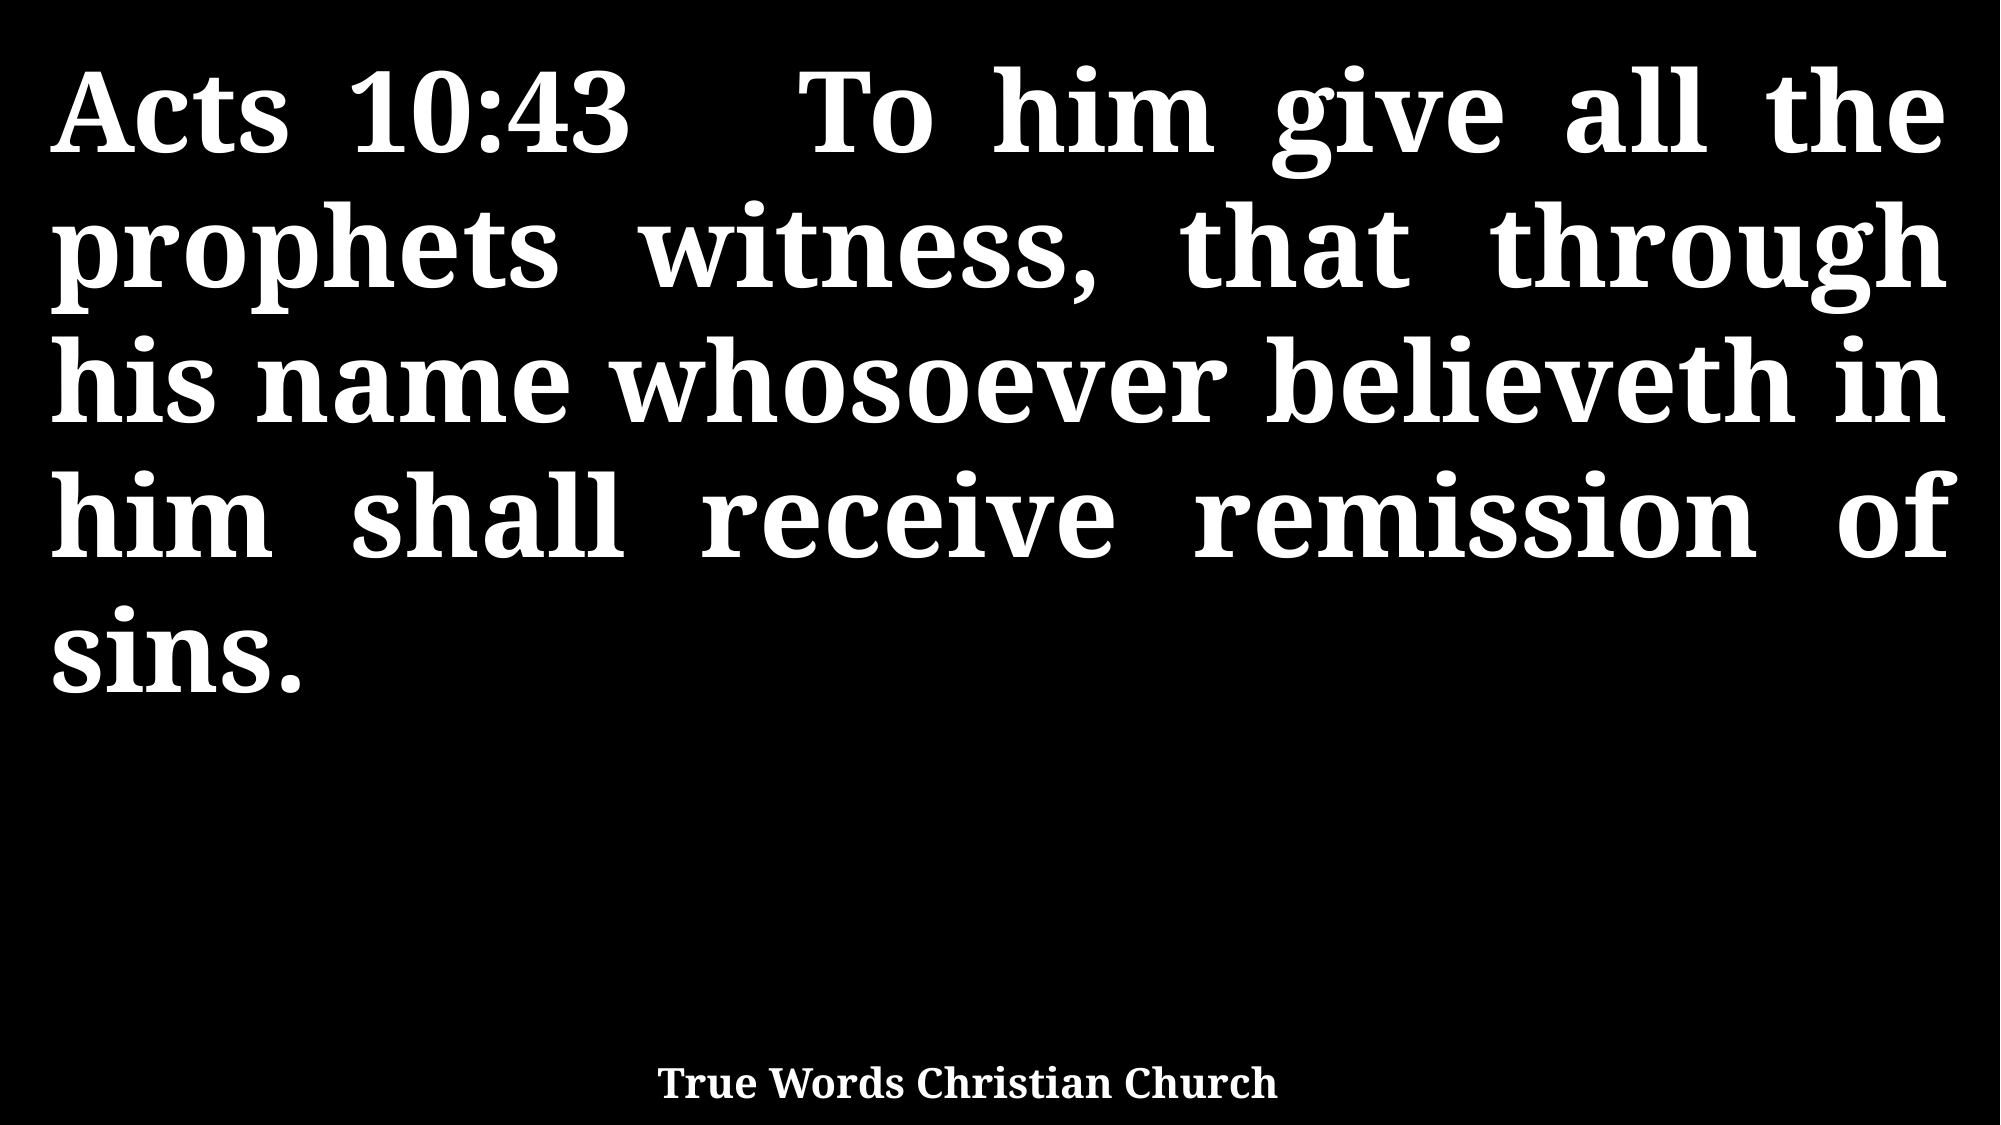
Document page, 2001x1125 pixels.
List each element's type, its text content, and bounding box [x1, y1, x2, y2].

text_box True Words Christian Church [642, 1049, 1294, 1114]
text_box Acts 10:43 To him give all the prophets witness, that through his name whosoever believeth in him shall receive remission of sins. [35, 32, 1965, 722]
